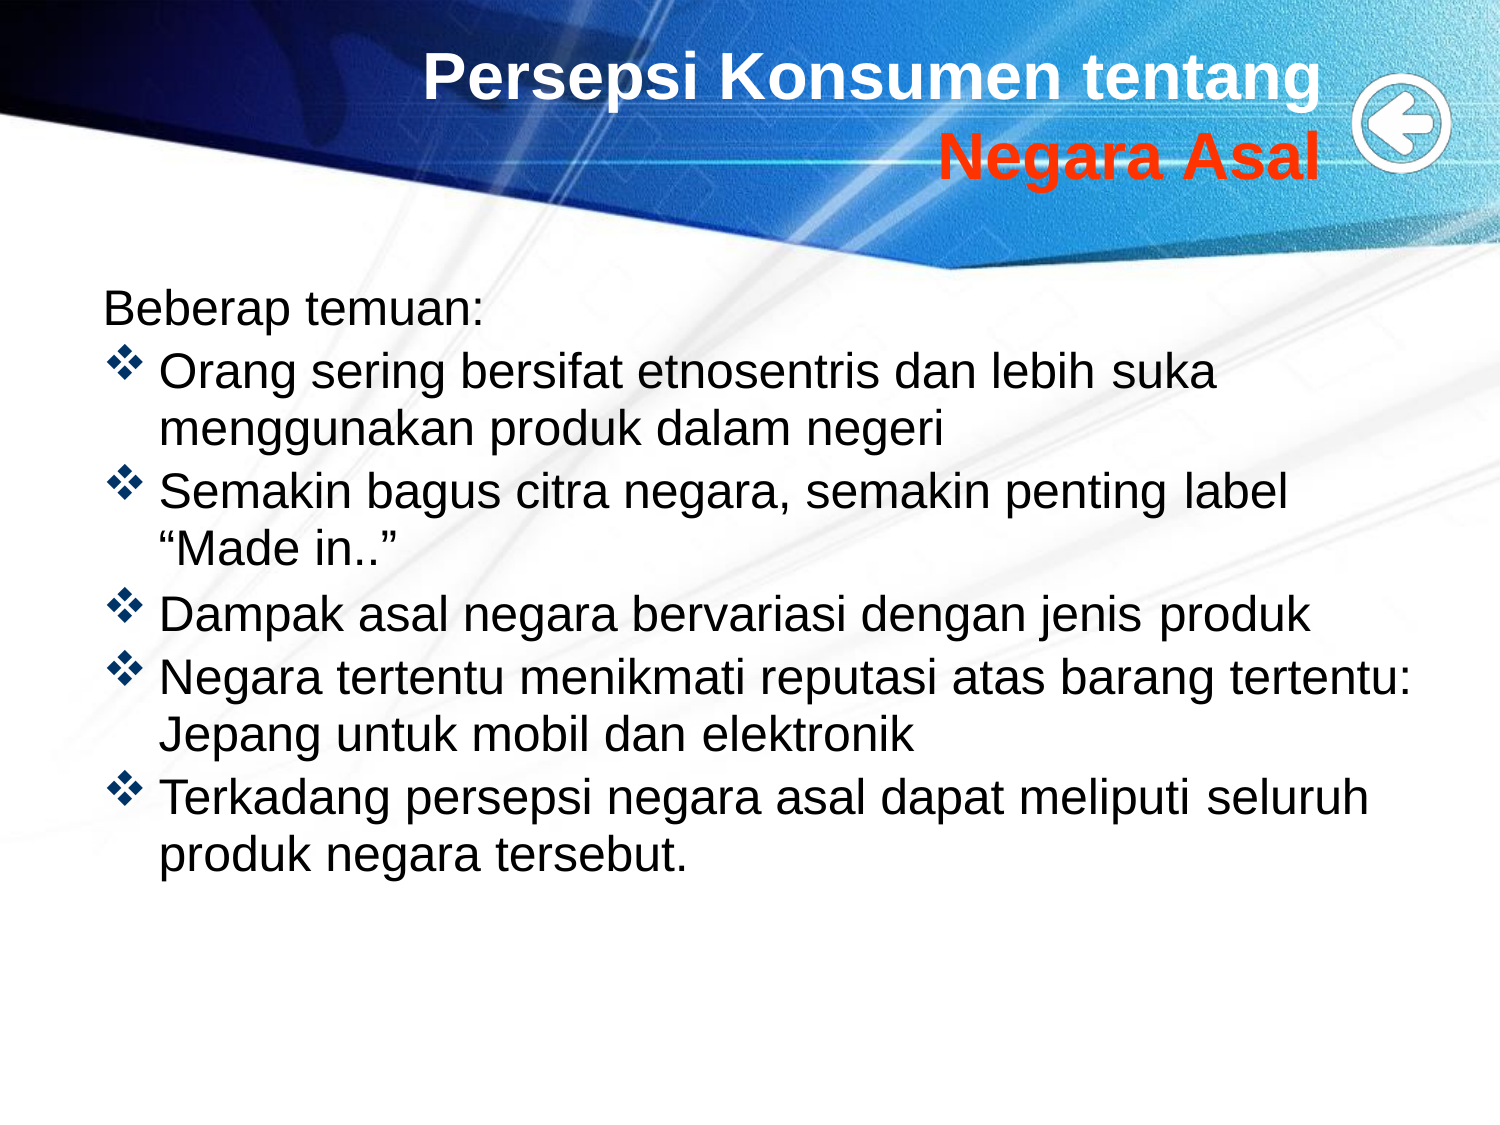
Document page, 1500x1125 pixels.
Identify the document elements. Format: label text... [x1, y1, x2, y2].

text_box Beberap temuan: Orang sering bersifat etnosentris dan lebih suka menggunakan produk dalam negeri Semakin bagus citra negara, semakin penting label “Made in..” Dampak asal negara bervariasi dengan jenis produk Negara tertentu menikmati reputasi atas barang tertentu: Jepang untuk mobil dan elektronik Terkadang persepsi negara asal dapat meliputi seluruh produk negara tersebut. [100, 266, 1418, 882]
title Persepsi Konsumen tentang Negara Asal [420, 31, 1326, 222]
picture [0, 0, 1500, 1125]
